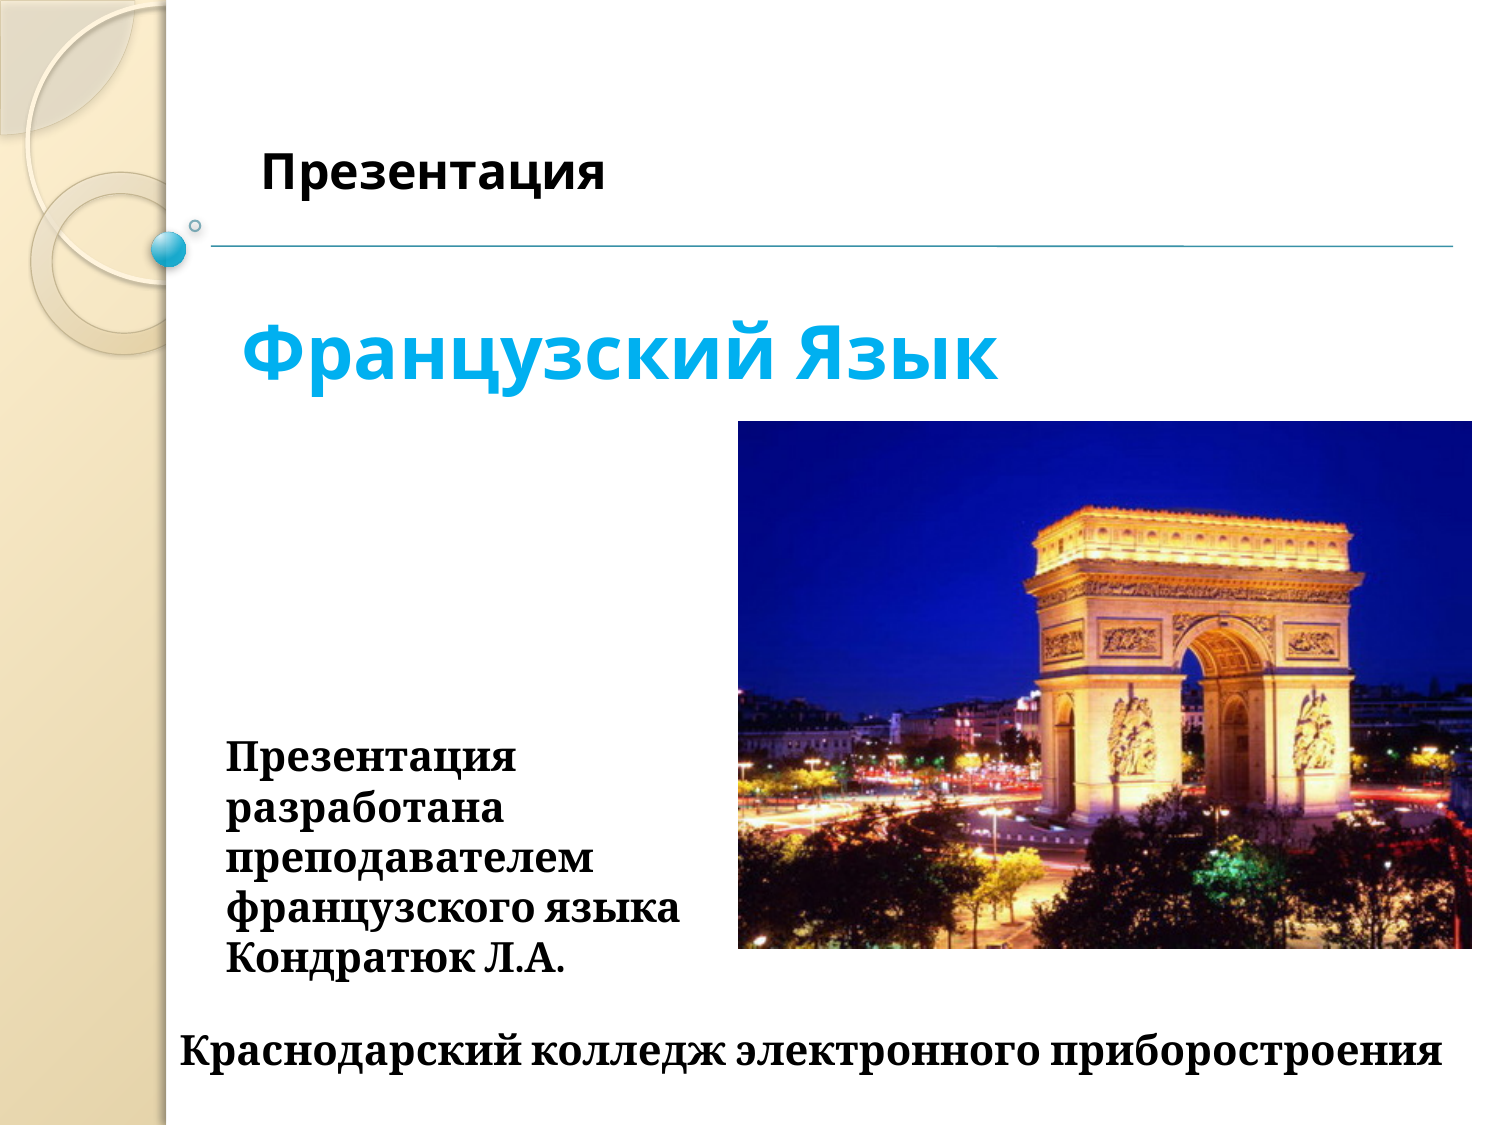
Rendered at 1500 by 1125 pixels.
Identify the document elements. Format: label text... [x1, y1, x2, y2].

subtitle Французский Язык [222, 304, 1046, 447]
text_box Краснодарский колледж электронного приборостроения [164, 1016, 1458, 1082]
text_box Презентация разработана преподавателем французского языка Кондратюк Л.А. [210, 722, 750, 988]
title Презентация [246, 117, 1360, 207]
picture [738, 421, 1472, 949]
